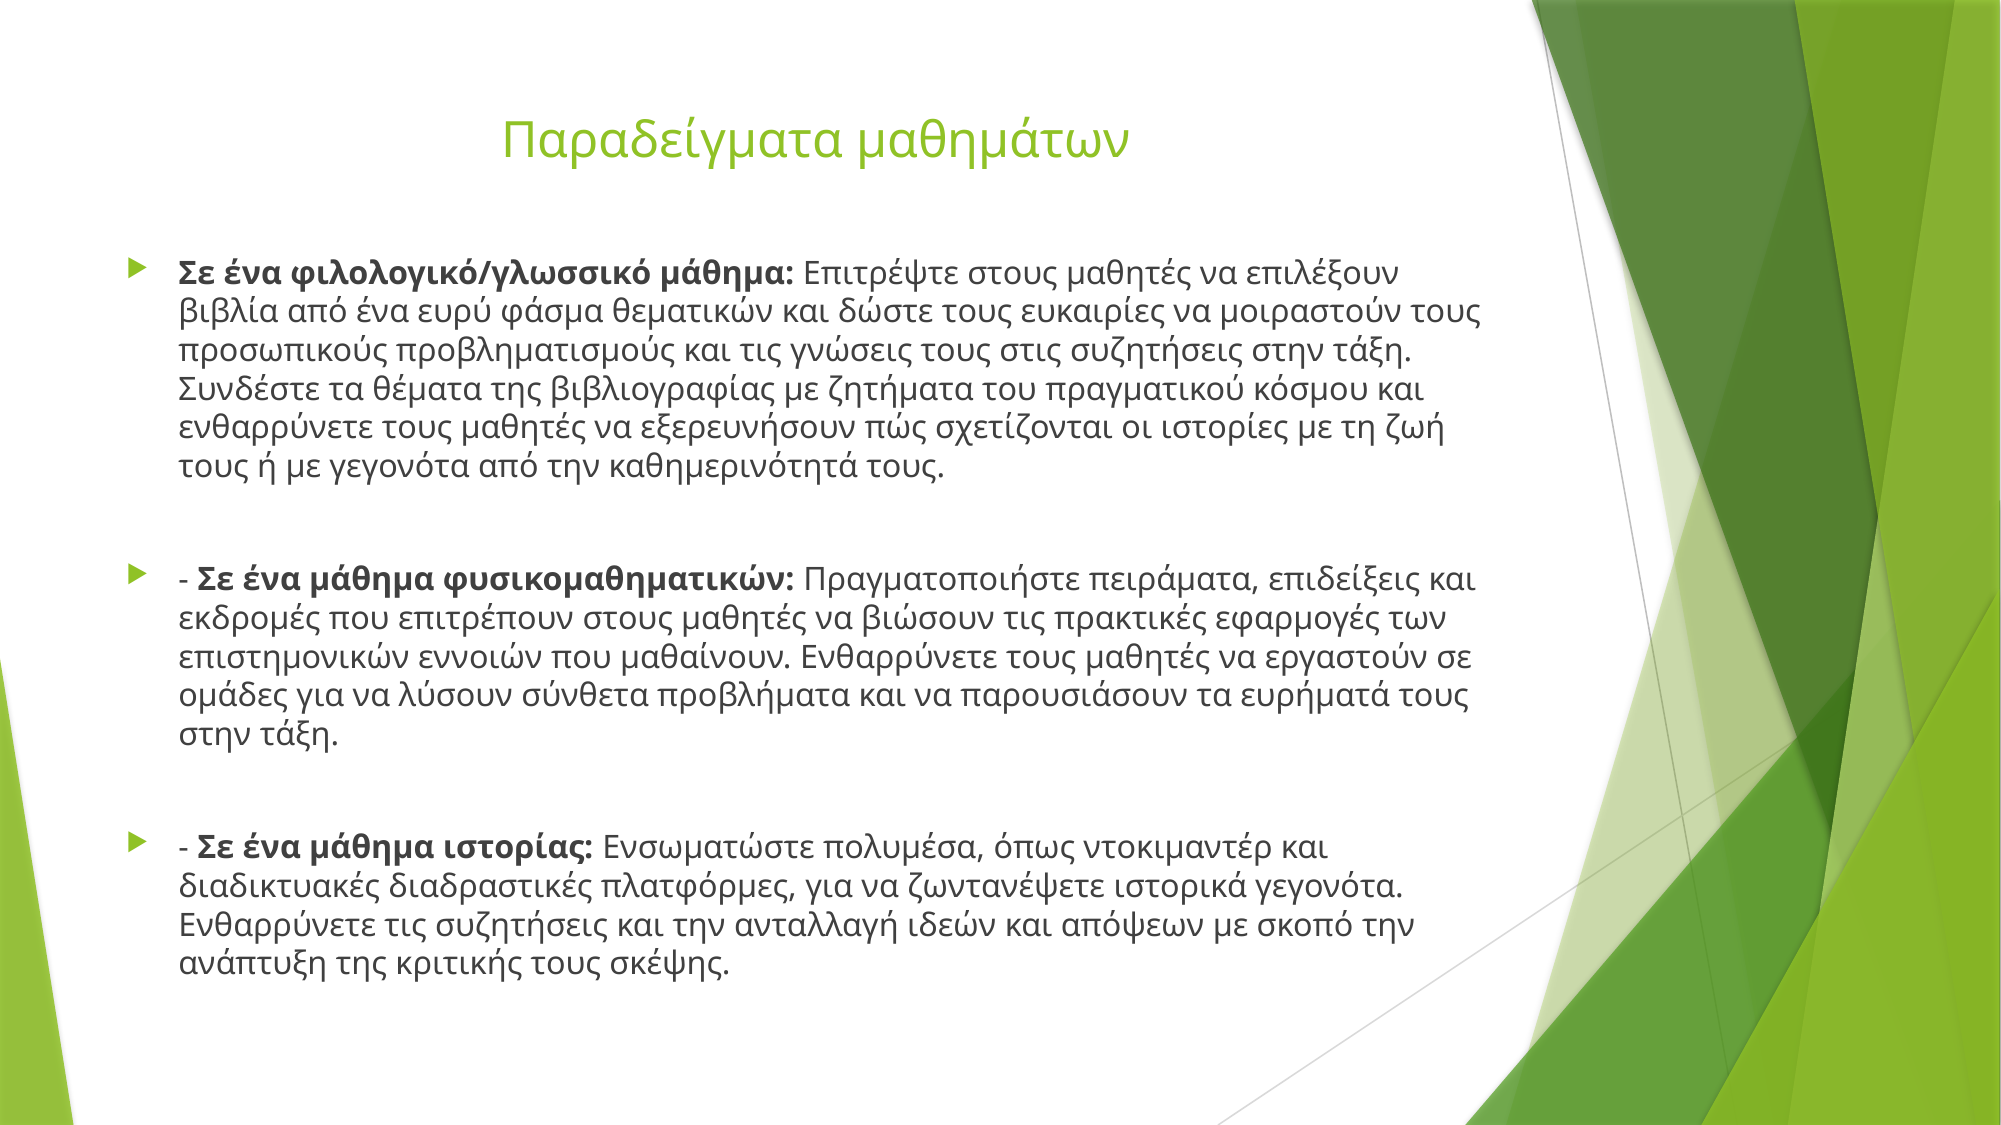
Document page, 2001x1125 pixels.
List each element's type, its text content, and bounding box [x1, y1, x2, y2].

list Σε ένα φιλολογικό/γλωσσικό μάθημα: Επιτρέψτε στους μαθητές να επιλέξουν βιβλία από ένα ευρύ φάσμα θεματικών και δώστε τους ευκαιρίες να μοιραστούν τους προσωπικούς προβληματισμούς και τις γνώσεις τους στις συζητήσεις στην τάξη. Συνδέστε τα θέματα της βιβλιογραφίας με ζητήματα του πραγματικού κόσμου και ενθαρρύνετε τους μαθητές να εξερευνήσουν πώς σχετίζονται οι ιστορίες με τη ζωή τους ή με γεγονότα από την καθημερινότητά τους. - Σε ένα μάθημα φυσικομαθηματικών: Πραγματοποιήστε πειράματα, επιδείξεις και εκδρομές που επιτρέπουν στους μαθητές να βιώσουν τις πρακτικές εφαρμογές των επιστημονικών εννοιών που μαθαίνουν. Ενθαρρύνετε τους μαθητές να εργαστούν σε ομάδες για να λύσουν σύνθετα προβλήματα και να παρουσιάσουν τα ευρήματά τους στην τάξη. - Σε ένα μάθημα ιστορίας: Ενσωματώστε πολυμέσα, όπως ντοκιμαντέρ και διαδικτυακές διαδραστικές πλατφόρμες, για να ζωντανέψετε ιστορικά γεγονότα. Ενθαρρύνετε τις συζητήσεις και την ανταλλαγή ιδεών και απόψεων με σκοπό την ανάπτυξη της κριτικής τους σκέψης. [111, 244, 1522, 992]
title Παραδείγματα μαθημάτων [111, 99, 1522, 202]
